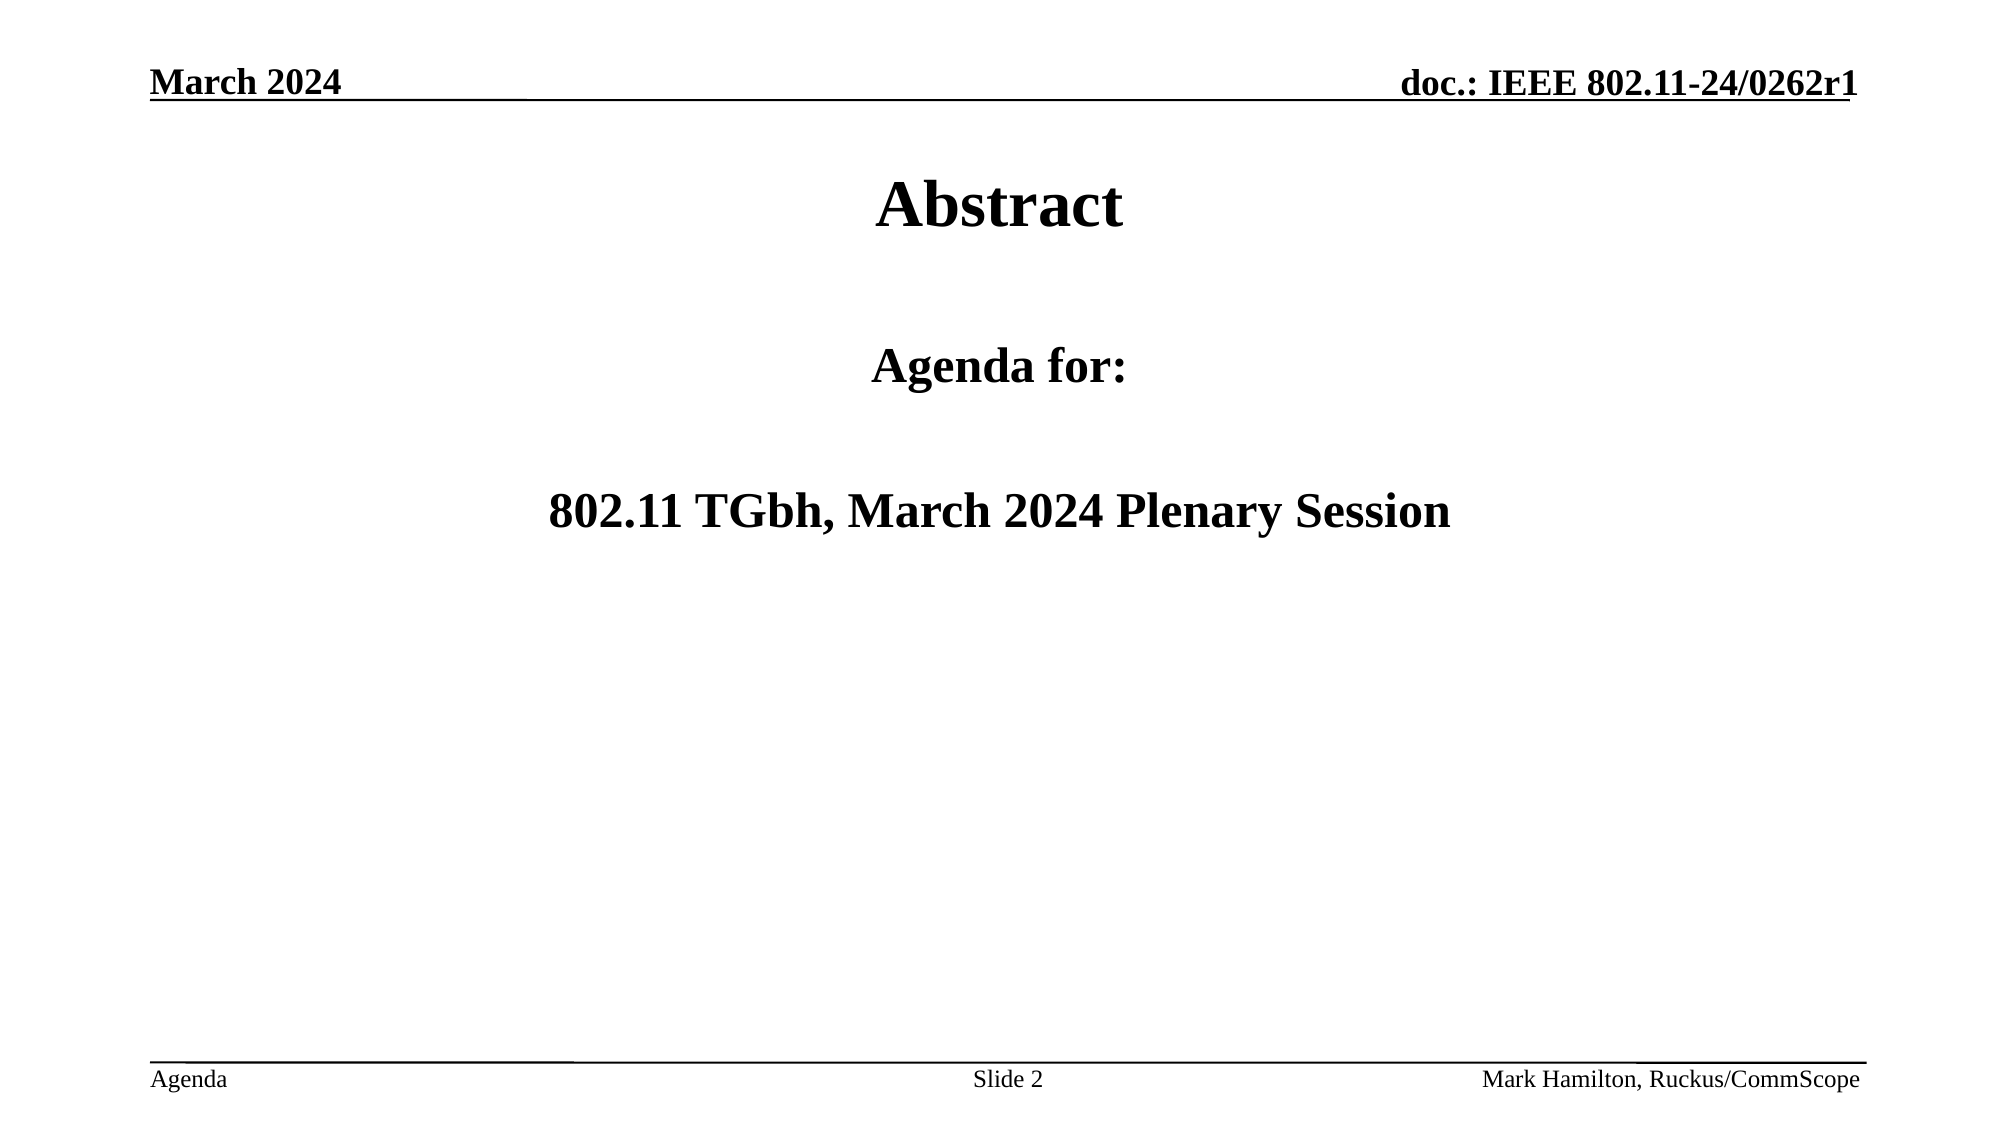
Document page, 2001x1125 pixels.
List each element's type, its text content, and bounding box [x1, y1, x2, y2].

list Agenda for: 802.11 TGbh, March 2024 Plenary Session [149, 324, 1850, 1000]
slide_number Slide 2 [950, 1061, 1067, 1123]
title Abstract [149, 112, 1850, 288]
